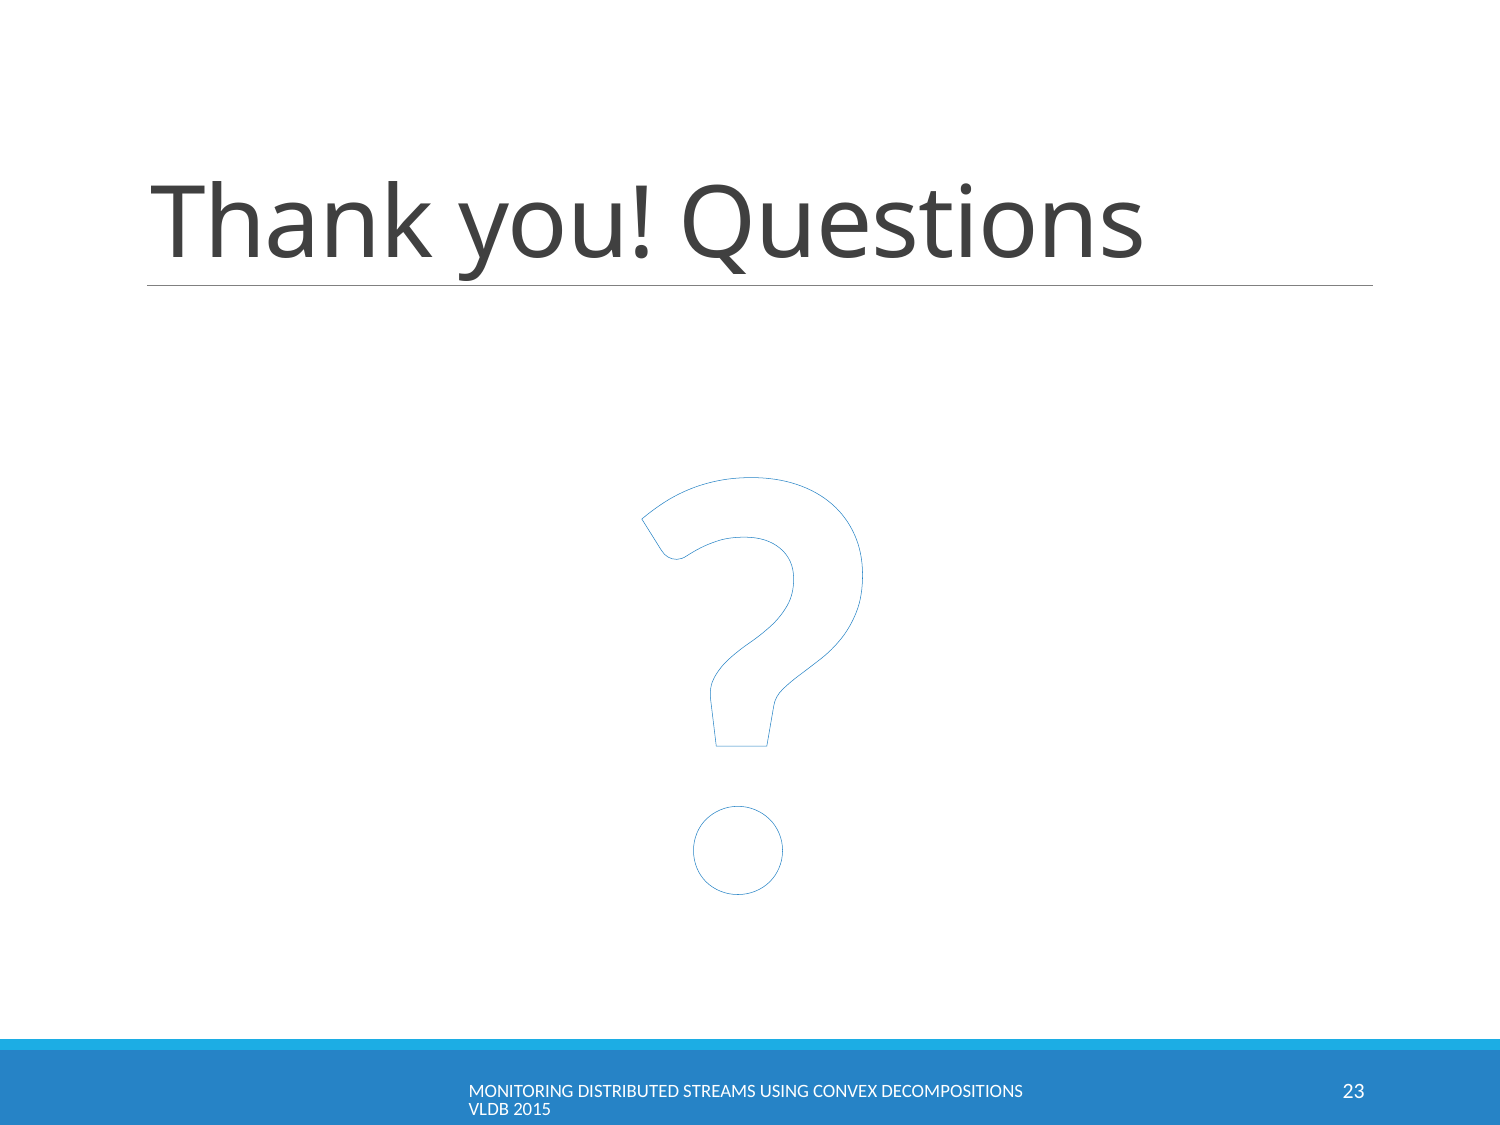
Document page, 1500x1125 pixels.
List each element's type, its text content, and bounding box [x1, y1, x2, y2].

footer Monitoring Distributed Streams using Convex Decompositions VLDB 2015 [453, 1059, 1047, 1120]
text_box ? [597, 284, 846, 1018]
title Thank you! Questions [135, 47, 1373, 285]
slide_number 23 [1218, 1059, 1380, 1120]
